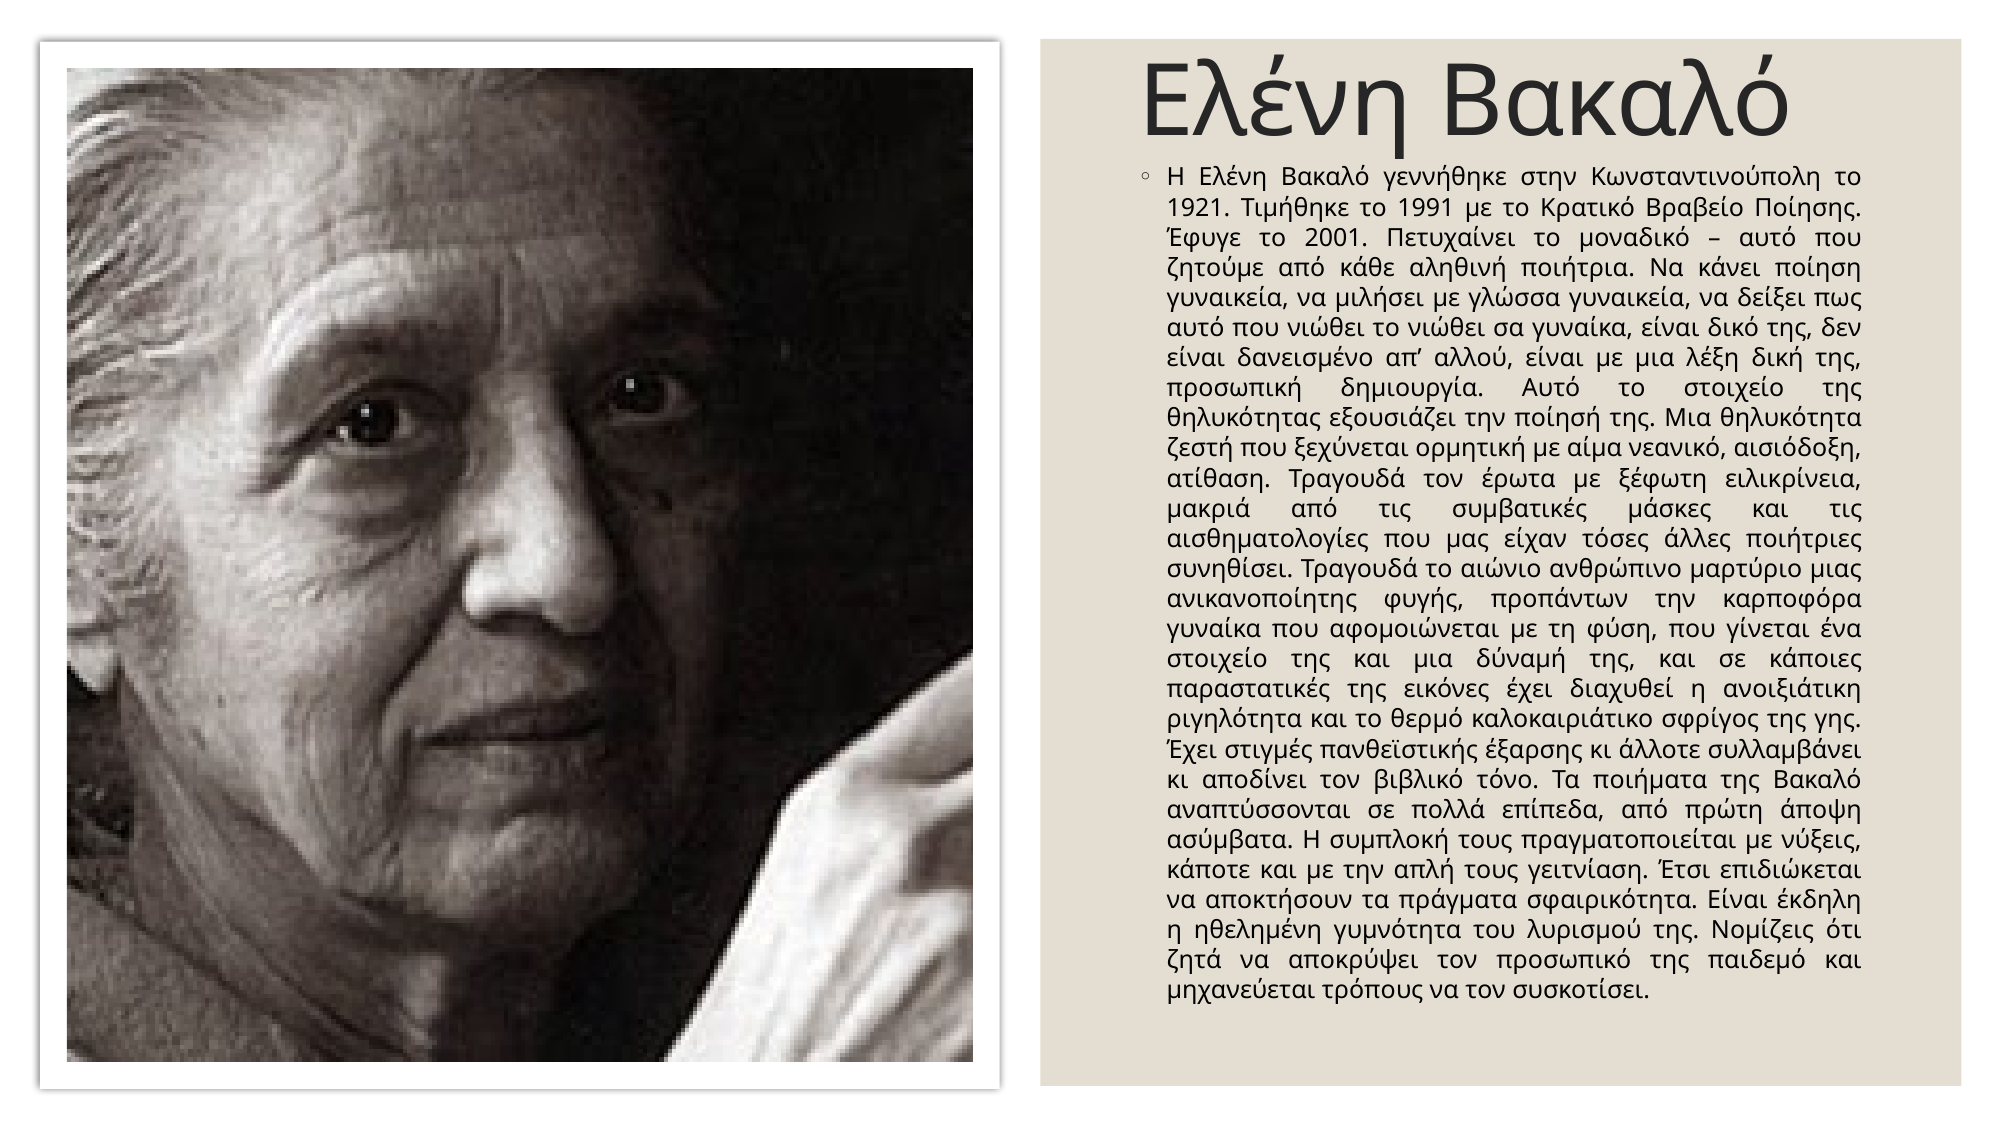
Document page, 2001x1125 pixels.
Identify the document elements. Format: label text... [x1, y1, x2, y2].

title Ελένη Βακαλό [1123, 41, 1878, 153]
text_box [39, 41, 1000, 1089]
picture [66, 68, 973, 1062]
text_box [0, 0, 1041, 1125]
list Η Ελένη Βακαλό γεννήθηκε στην Κωνσταντινούπολη το 1921. Τιμήθηκε το 1991 με το Κρατικό Βραβείο Ποίησης. Έφυγε το 2001. Πετυχαίνει το μοναδικό – αυτό που ζητούμε από κάθε αληθινή ποιήτρια. Να κάνει ποίηση γυναικεία, να μιλήσει με γλώσσα γυναικεία, να δείξει πως αυτό που νιώθει το νιώθει σα γυναίκα, είναι δικό της, δεν είναι δανεισμένο απ’ αλλού, είναι με μια λέξη δική της, προσωπική δημιουργία. Αυτό το στοιχείο της θηλυκότητας εξουσιάζει την ποίησή της. Μια θηλυκότητα ζεστή που ξεχύνεται ορμητική με αίμα νεανικό, αισιόδοξη, ατίθαση. Τραγουδά τον έρωτα με ξέφωτη ειλικρίνεια, μακριά από τις συμβατικές μάσκες και τις αισθηματολογίες που μας είχαν τόσες άλλες ποιήτριες συνηθίσει. Τραγουδά το αιώνιο ανθρώπινο μαρτύριο μιας ανικανοποίητης φυγής, προπάντων την καρποφόρα γυναίκα που αφομοιώνεται με τη φύση, που γίνεται ένα στοιχείο της και μια δύναμή της, και σε κάποιες παραστατικές της εικόνες έχει διαχυθεί η ανοιξιάτικη ριγηλότητα και το θερμό καλοκαιριάτικο σφρίγος της γης. Έχει στιγμές πανθεϊστικής έξαρσης κι άλλοτε συλλαμβάνει κι αποδίνει τον βιβλικό τόνο. Τα ποιήματα της Βακαλό αναπτύσσονται σε πολλά επίπεδα, από πρώτη άποψη ασύμβατα. Η συμπλοκή τους πραγματοποιείται με νύξεις, κάποτε και με την απλή τους γειτνίαση. Έτσι επιδιώκεται να αποκτήσουν τα πράγματα σφαιρικότητα. Είναι έκδηλη η ηθελημένη γυμνότητα του λυρισμού της. Νομίζεις ότι ζητά να αποκρύψει τον προσωπικό της παιδεμό και μηχανεύεται τρόπους να τον συσκοτίσει. [1123, 153, 1878, 1049]
